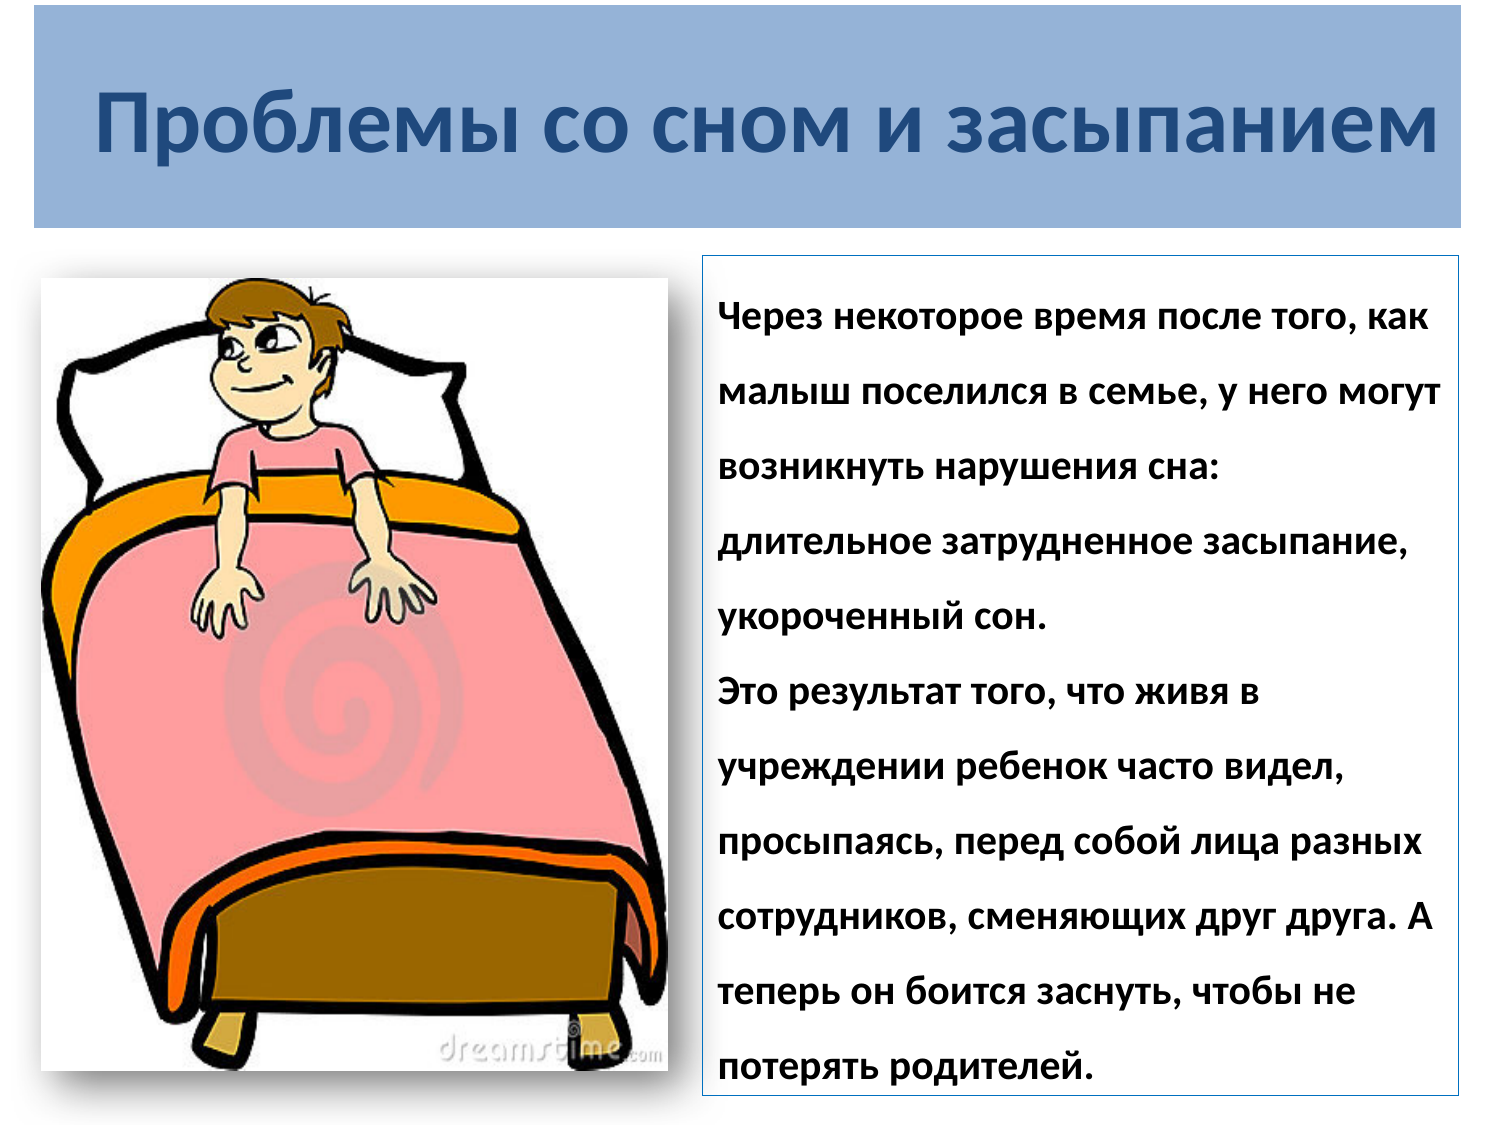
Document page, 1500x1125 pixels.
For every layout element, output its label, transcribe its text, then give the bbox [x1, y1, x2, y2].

text_box Через некоторое время после того, как малыш поселился в семье, у него могут возникнуть нарушения сна: длительное затрудненное засыпание, укороченный сон. Это результат того, что живя в учреждении ребенок часто видел, просыпаясь, перед собой лица разных сотрудников, сменяющих друг друга. А теперь он боится заснуть, чтобы не потерять родителей. [702, 255, 1459, 1096]
title Проблемы со сном и засыпанием [29, 0, 1466, 233]
picture [41, 278, 668, 1071]
